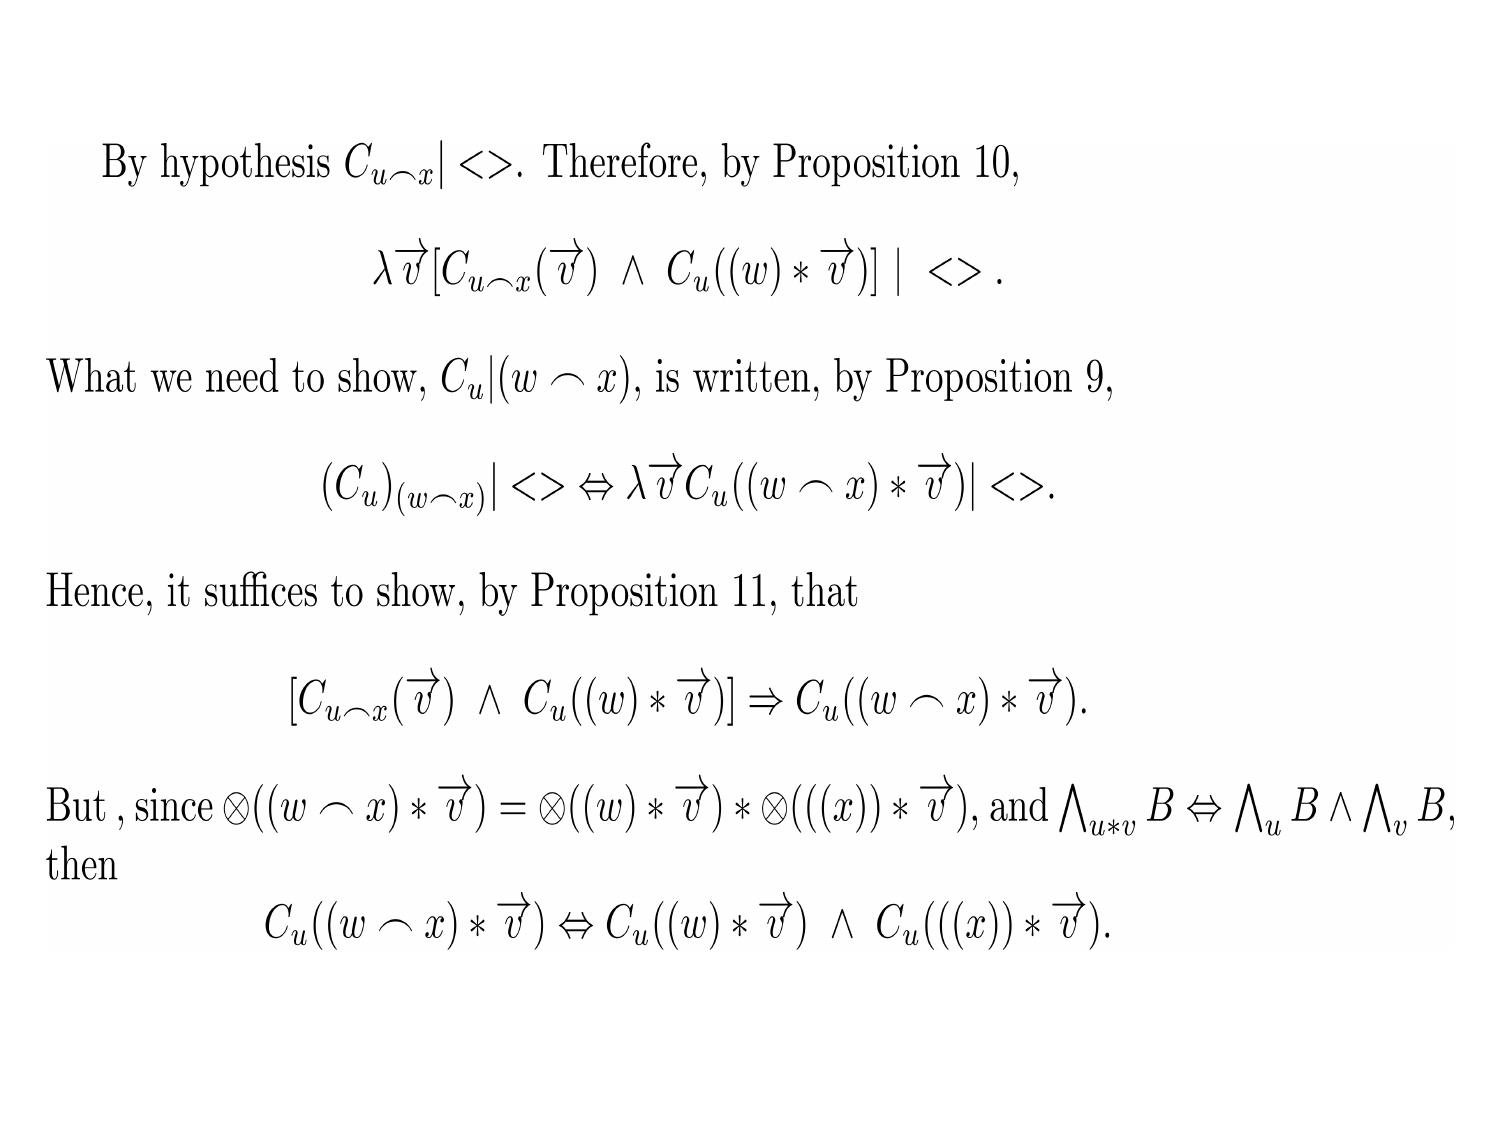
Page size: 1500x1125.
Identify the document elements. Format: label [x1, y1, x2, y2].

picture [46, 140, 1454, 950]
